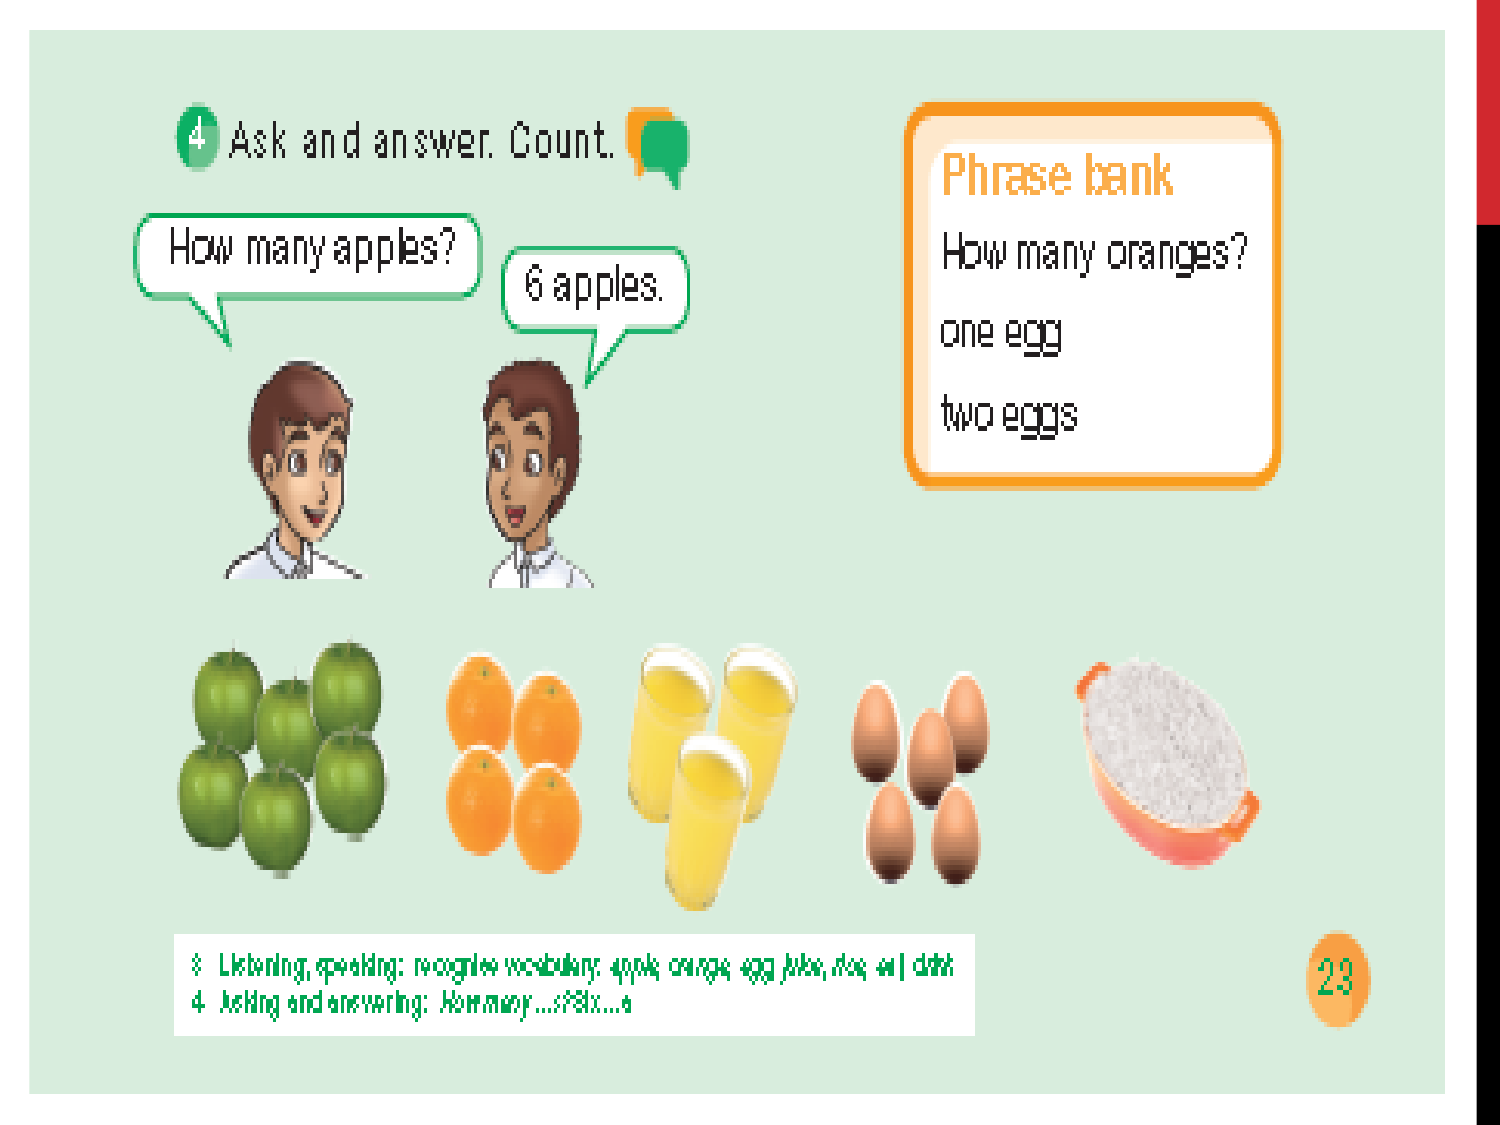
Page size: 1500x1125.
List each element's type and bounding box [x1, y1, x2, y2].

picture [28, 30, 1448, 1095]
